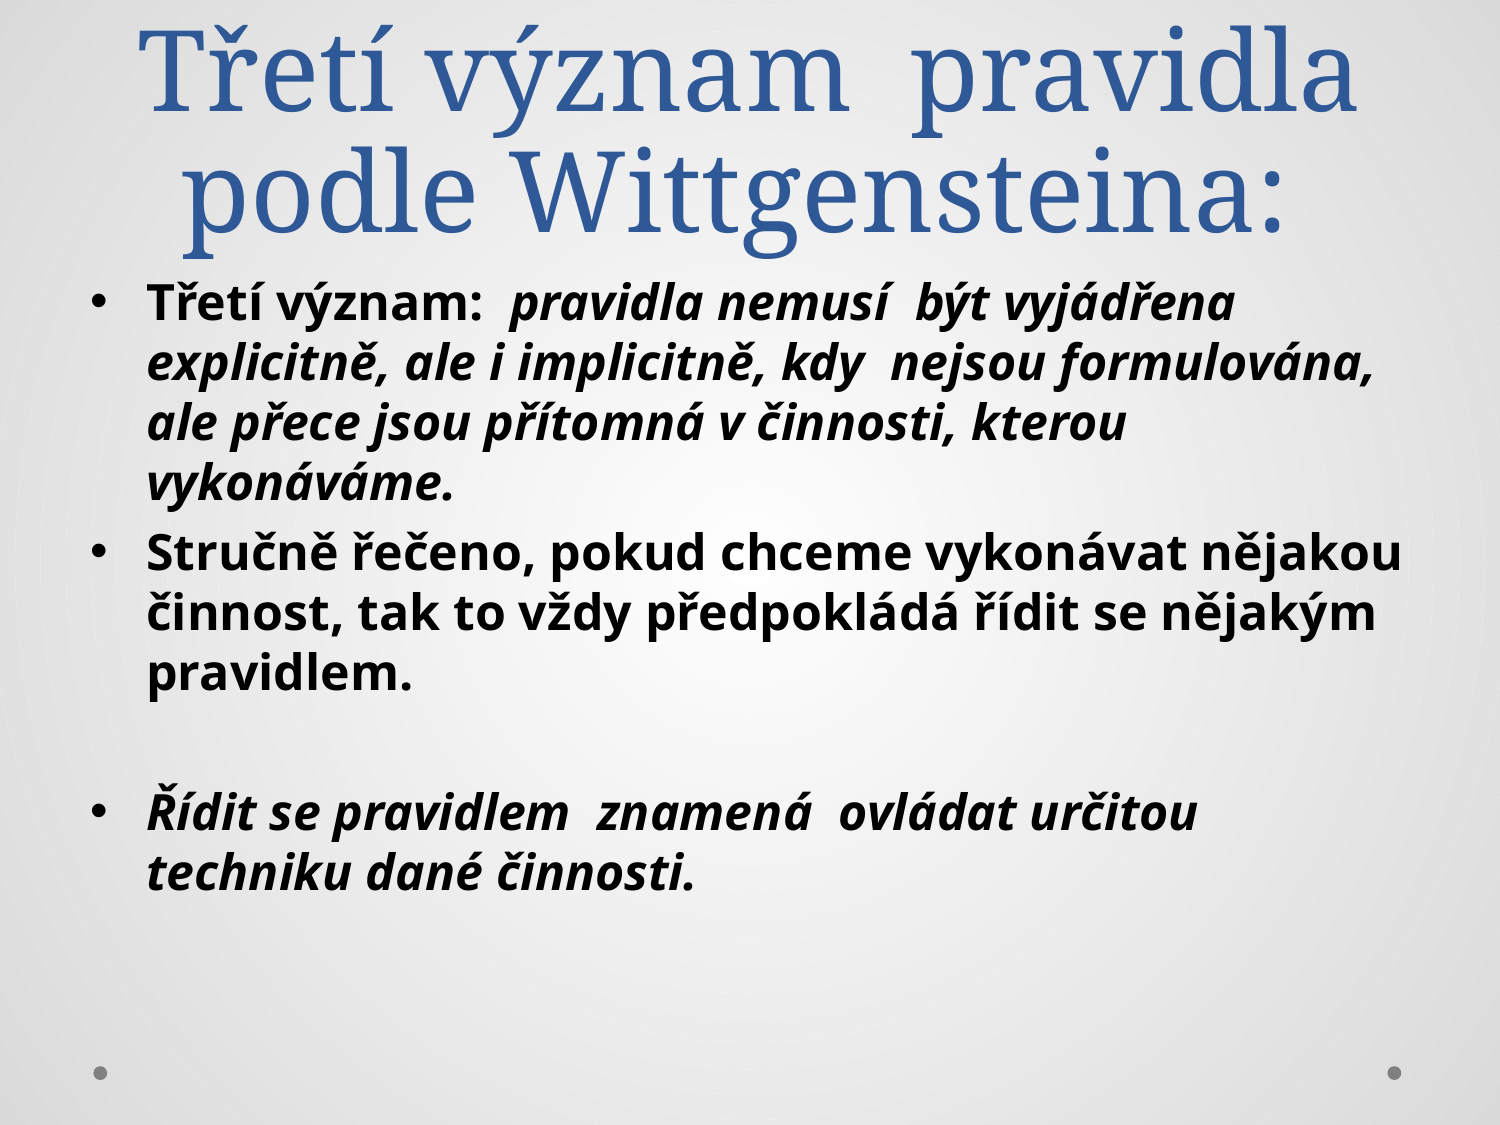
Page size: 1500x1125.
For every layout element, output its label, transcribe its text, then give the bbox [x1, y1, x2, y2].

list Třetí význam: pravidla nemusí být vyjádřena explicitně, ale i implicitně, kdy nejsou formulována, ale přece jsou přítomná v činnosti, kterou vykonáváme. Stručně řečeno, pokud chceme vykonávat nějakou činnost, tak to vždy předpokládá řídit se nějakým pravidlem. Řídit se pravidlem znamená ovládat určitou techniku dané činnosti. [75, 262, 1425, 1005]
title Třetí význam pravidla podle Wittgensteina: [75, 0, 1425, 262]
